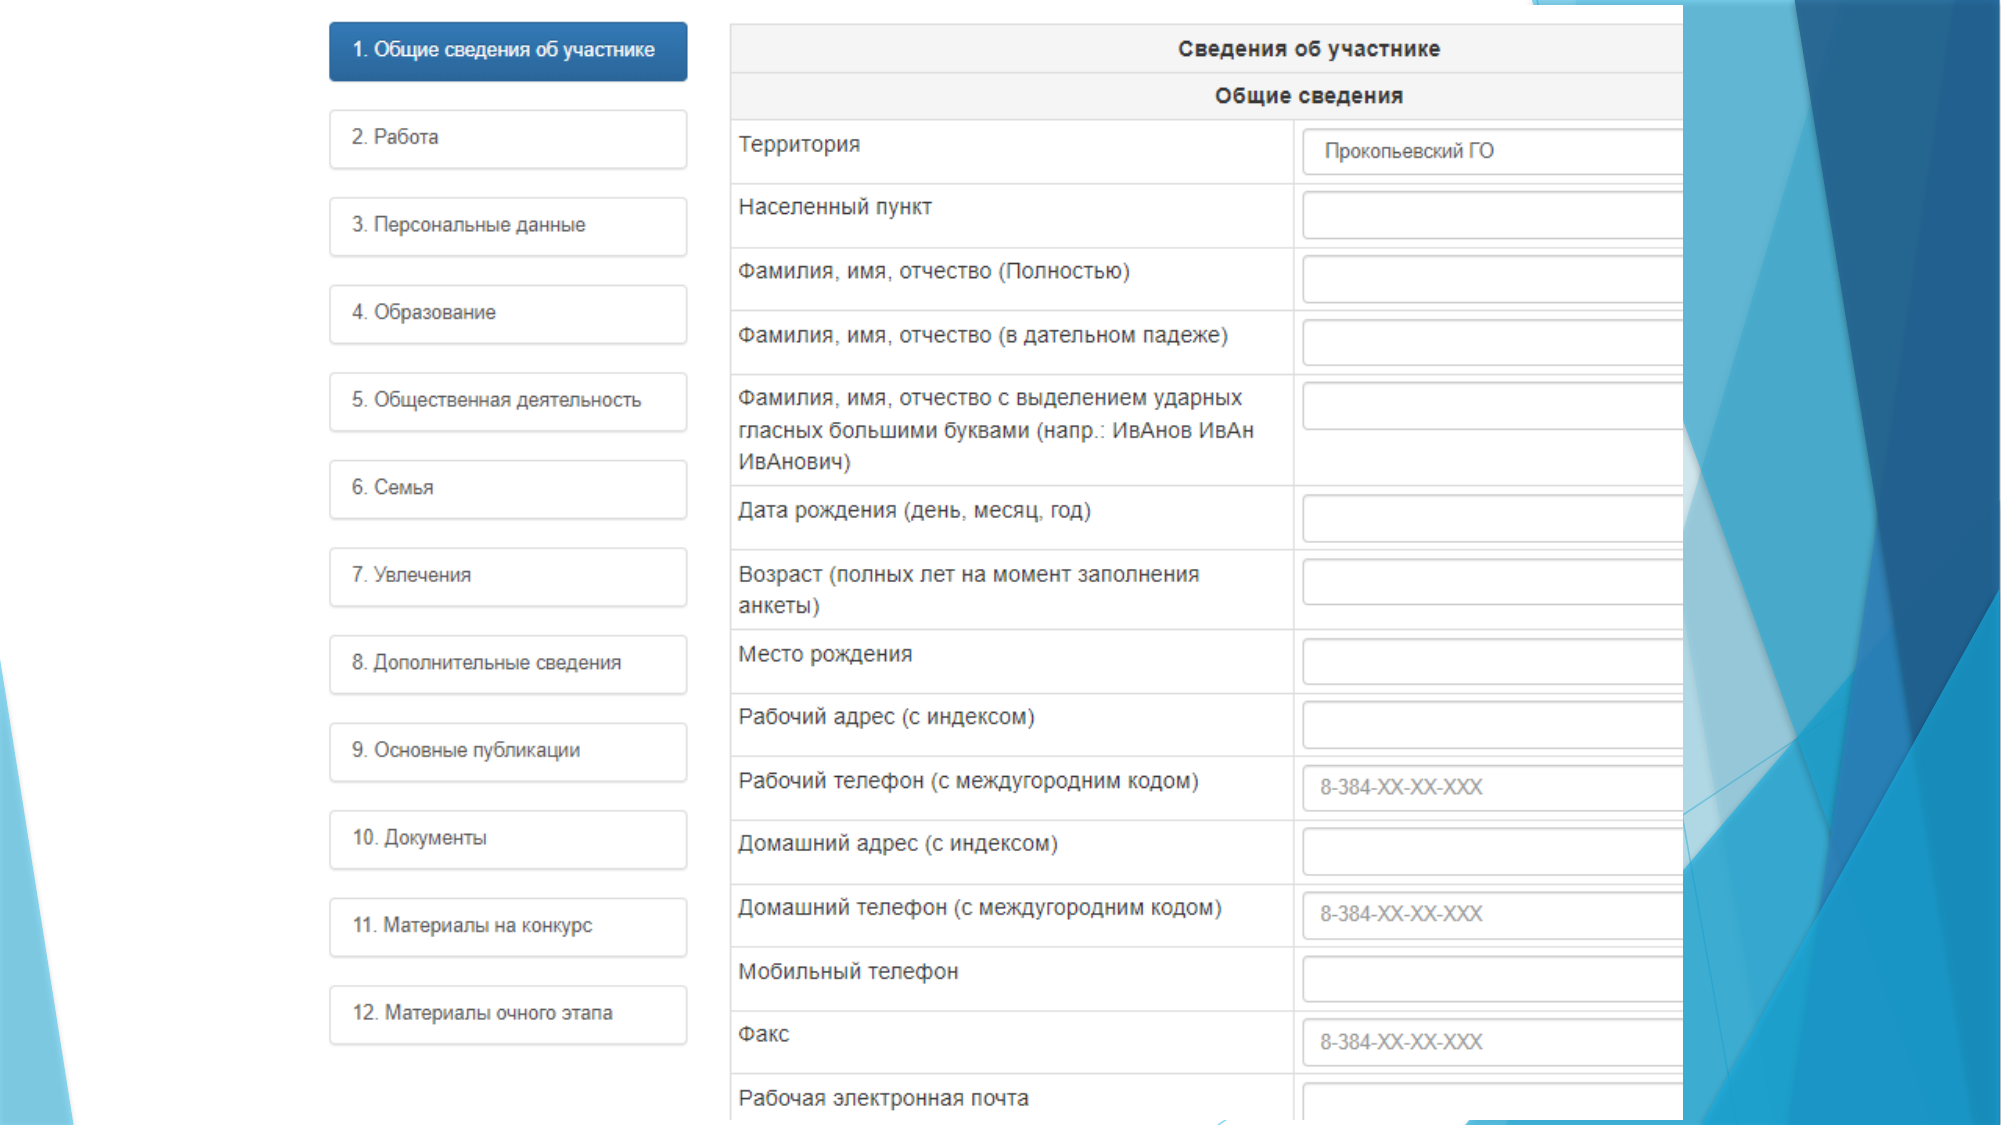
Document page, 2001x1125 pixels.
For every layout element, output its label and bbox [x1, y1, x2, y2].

picture [317, 4, 1683, 1121]
